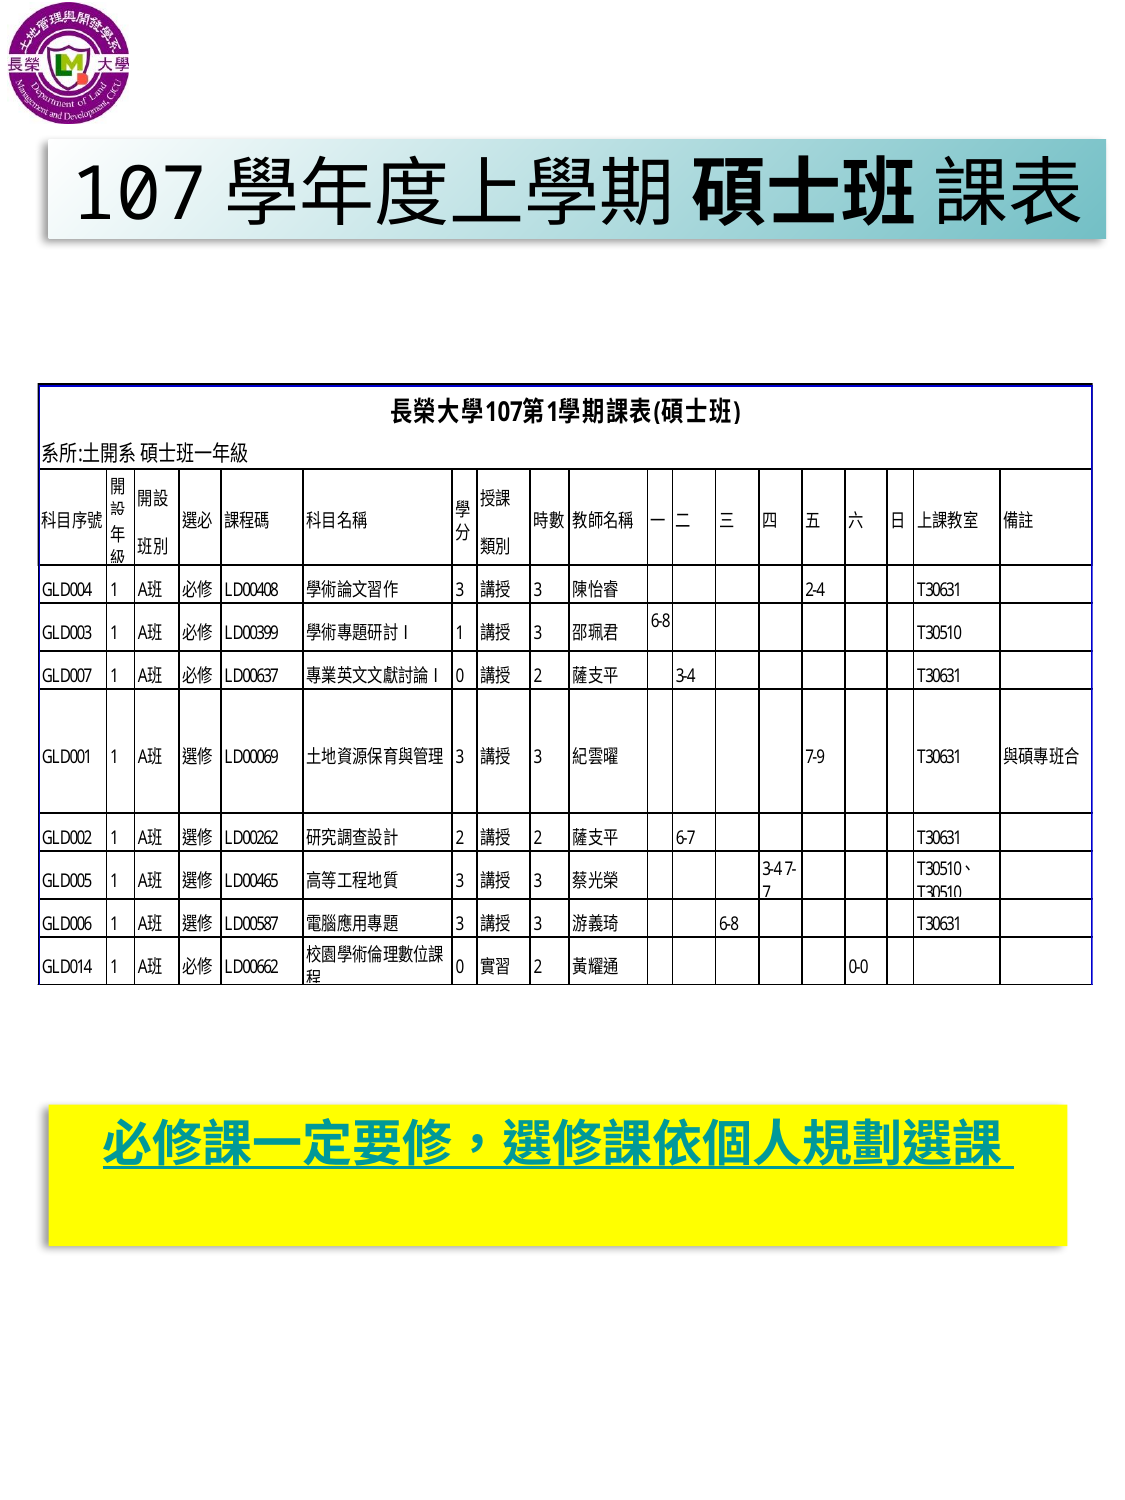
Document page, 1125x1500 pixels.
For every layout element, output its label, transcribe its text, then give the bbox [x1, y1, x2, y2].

title 107學年度上學期 碩士班 課表 [48, 139, 1107, 239]
picture [37, 383, 1095, 987]
picture [6, 2, 129, 125]
text_box 必修課一定要修，選修課依個人規劃選課 [48, 1104, 1068, 1247]
